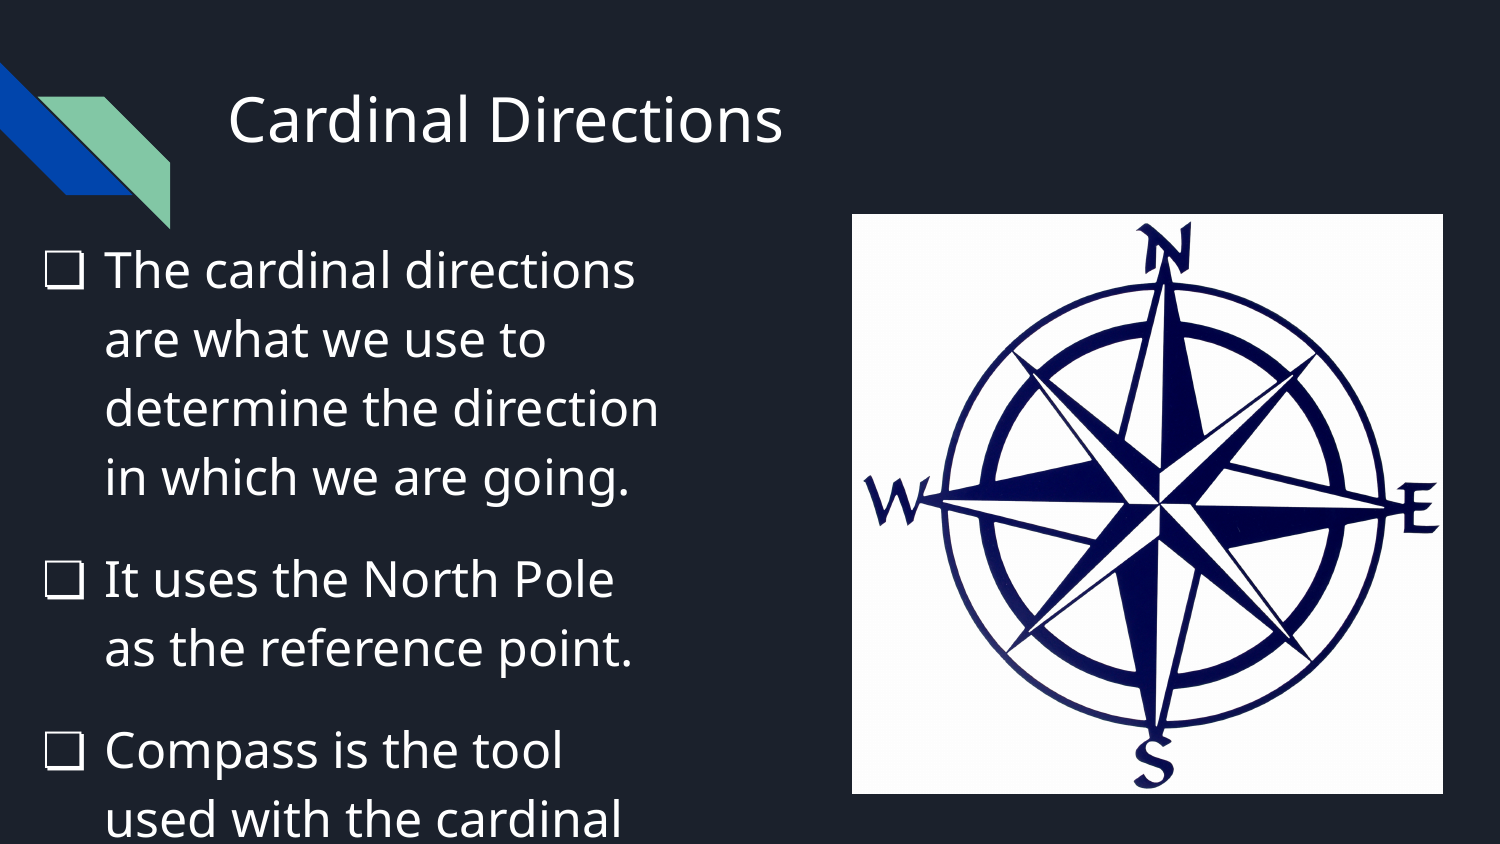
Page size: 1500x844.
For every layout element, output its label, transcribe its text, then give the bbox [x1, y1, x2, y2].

title Cardinal Directions [212, 64, 1368, 215]
list The cardinal directions are what we use to determine the direction in which we are going. It uses the North Pole as the reference point. Compass is the tool used with the cardinal directions [14, 214, 684, 828]
picture [852, 214, 1443, 794]
